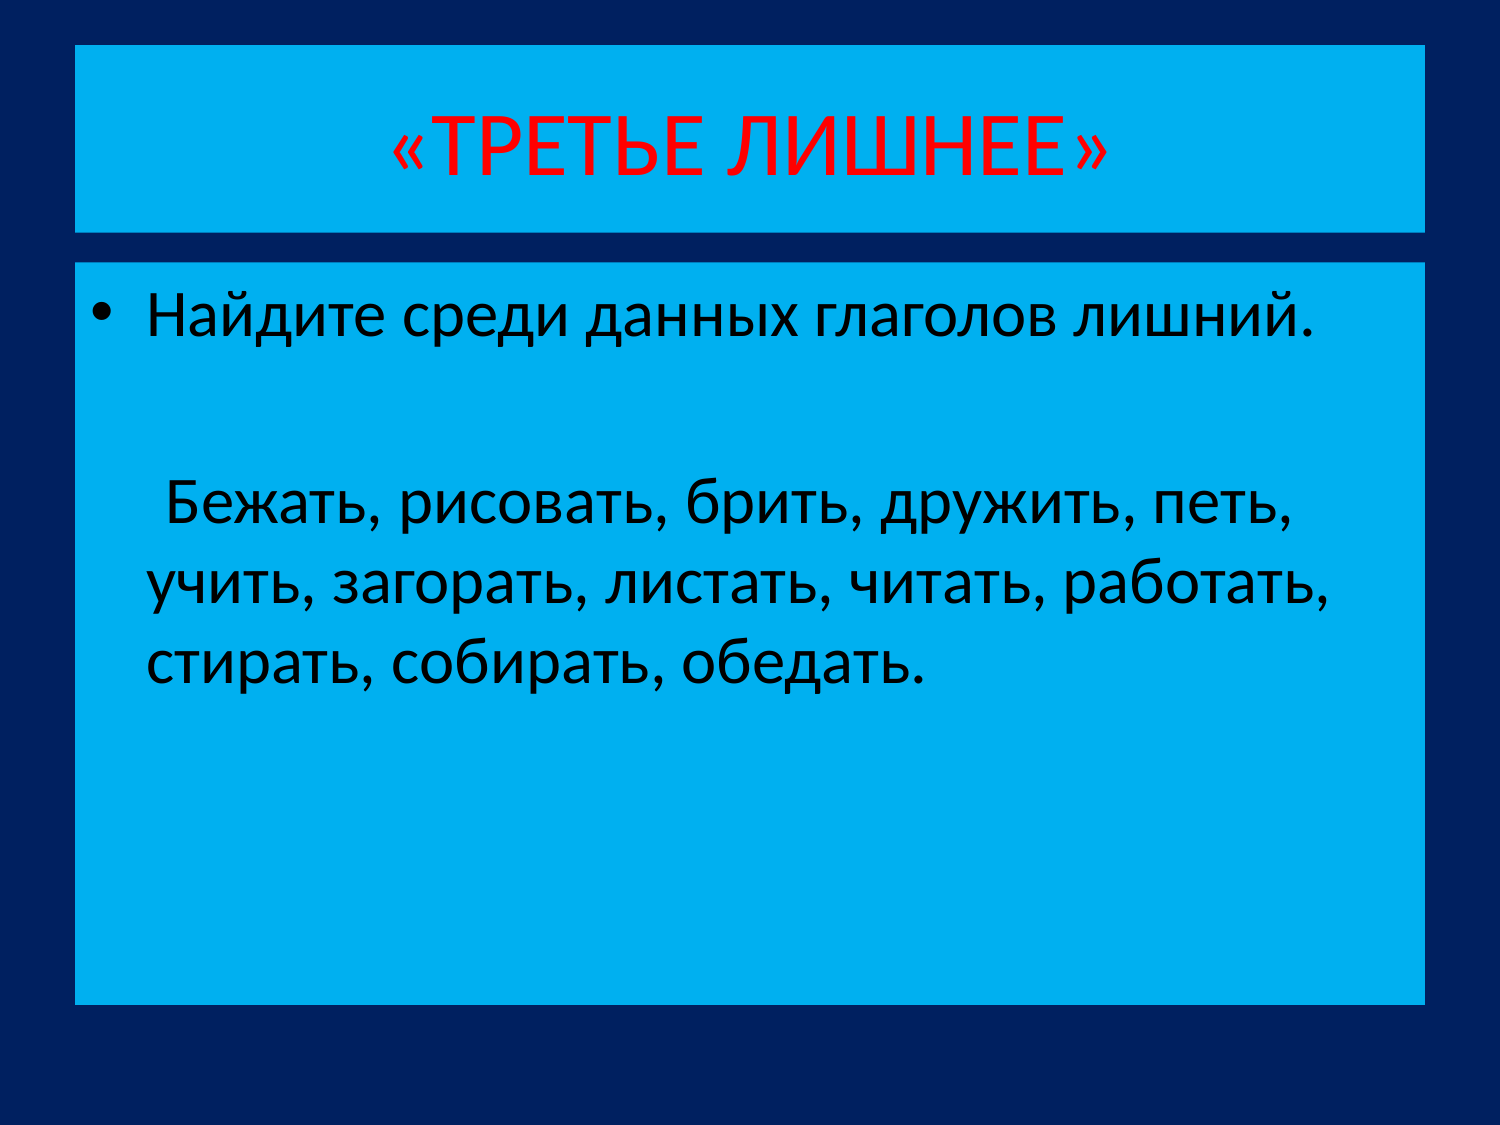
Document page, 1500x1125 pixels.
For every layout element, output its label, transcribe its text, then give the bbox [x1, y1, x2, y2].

title «ТРЕТЬЕ ЛИШНЕЕ» [74, 44, 1426, 233]
list Найдите среди данных глаголов лишний. Бежать, рисовать, брить, дружить, петь, учить, загорать, листать, читать, работать, стирать, собирать, обедать. [74, 262, 1426, 1006]
